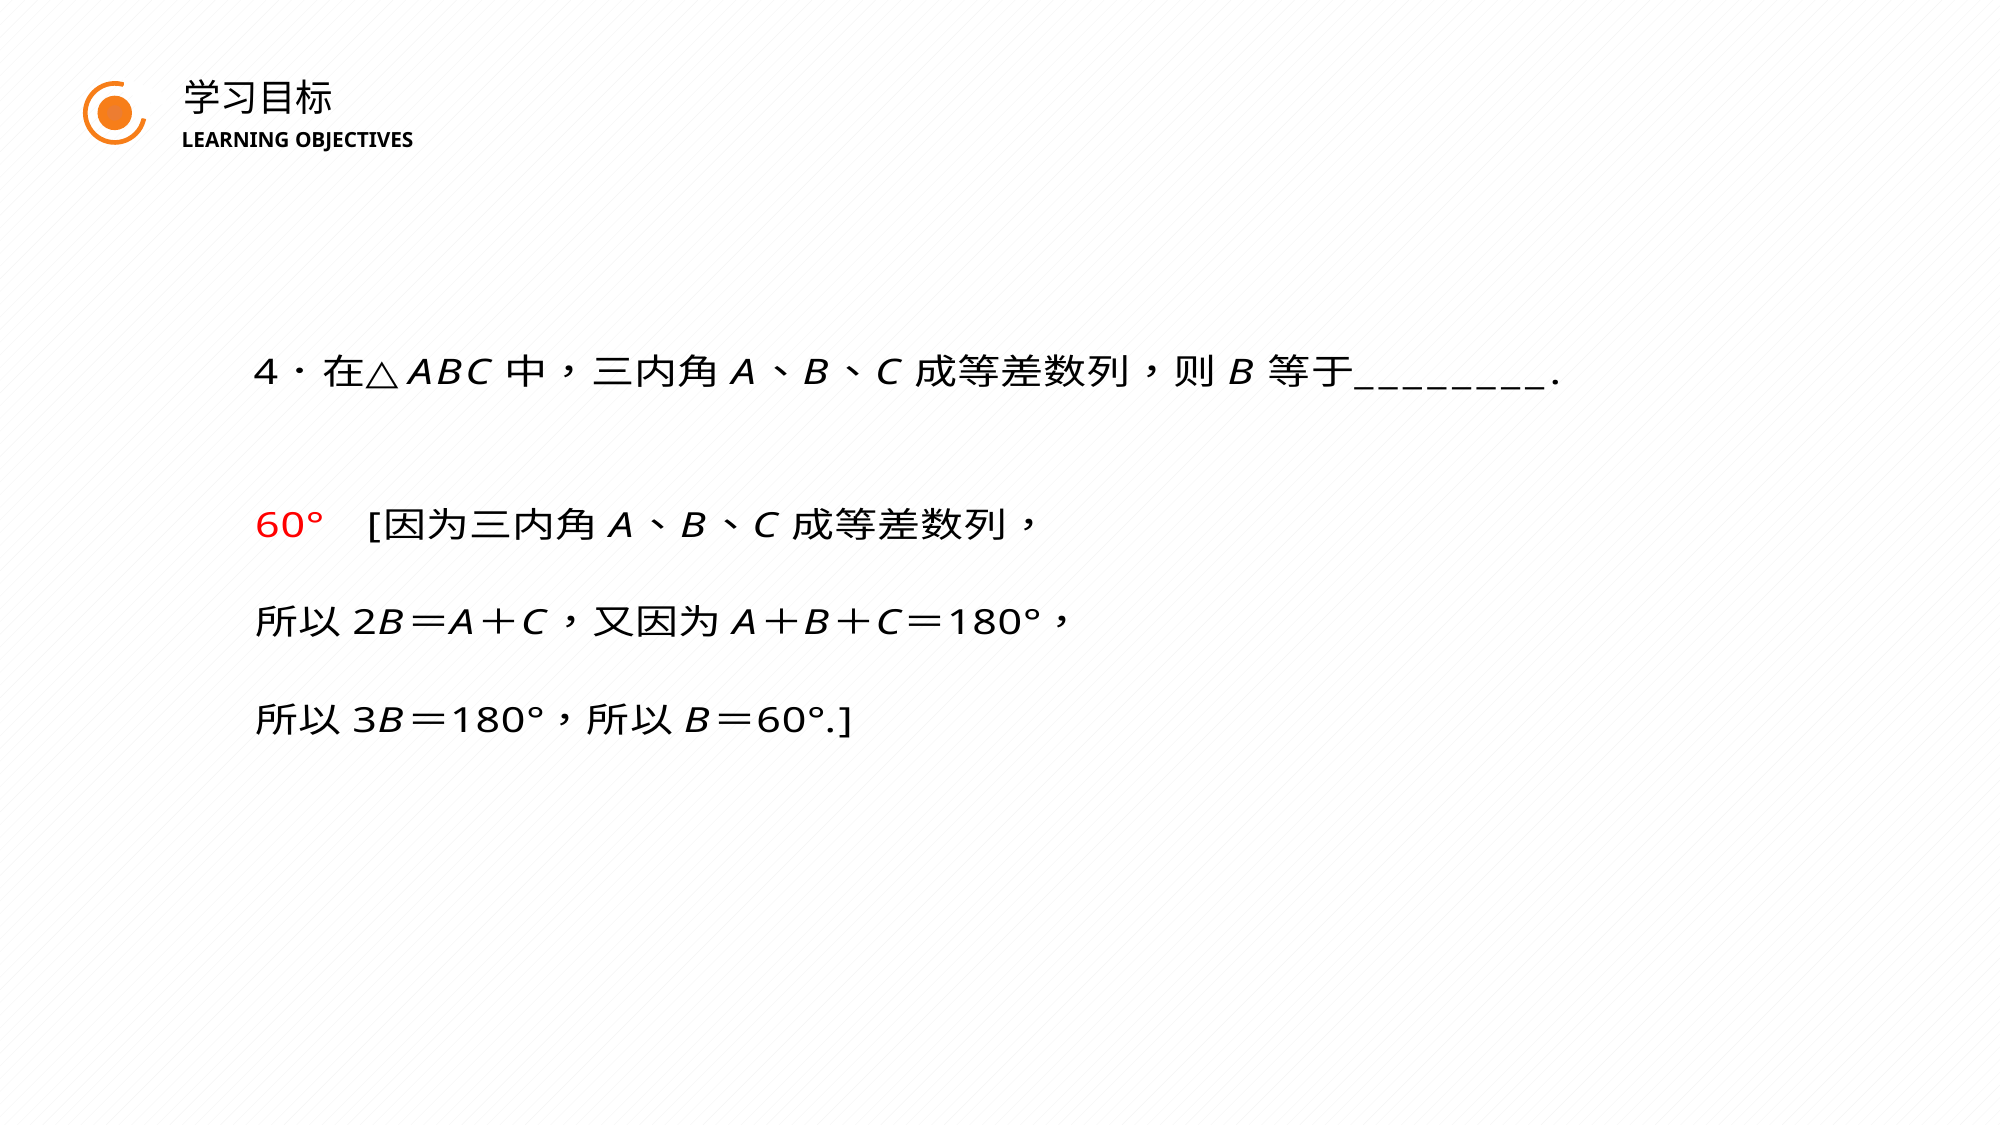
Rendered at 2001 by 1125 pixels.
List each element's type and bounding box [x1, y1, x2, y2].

text_box [169, 490, 1595, 784]
text_box [166, 337, 1596, 437]
text_box [86, 66, 493, 161]
